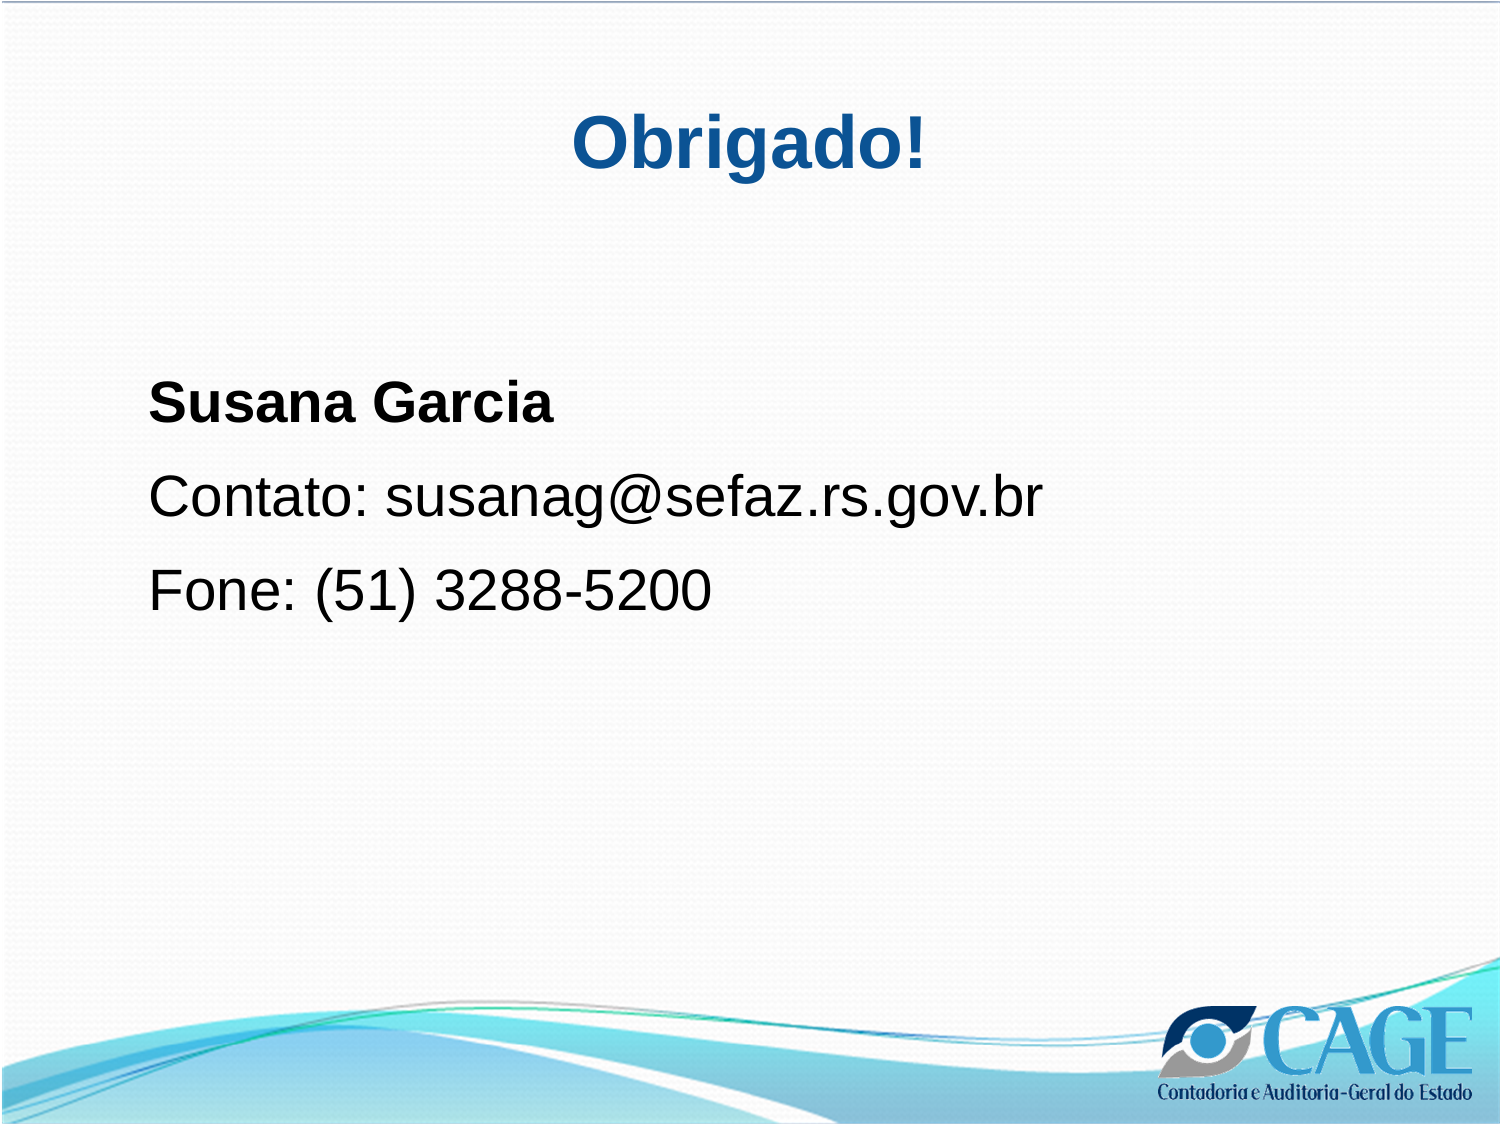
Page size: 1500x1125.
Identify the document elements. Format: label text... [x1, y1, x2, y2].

list Susana Garcia Contato: susanag@sefaz.rs.gov.br Fone: (51) 3288-5200 [74, 262, 1426, 1006]
picture [0, 0, 1500, 1125]
title Obrigado! [74, 44, 1426, 233]
